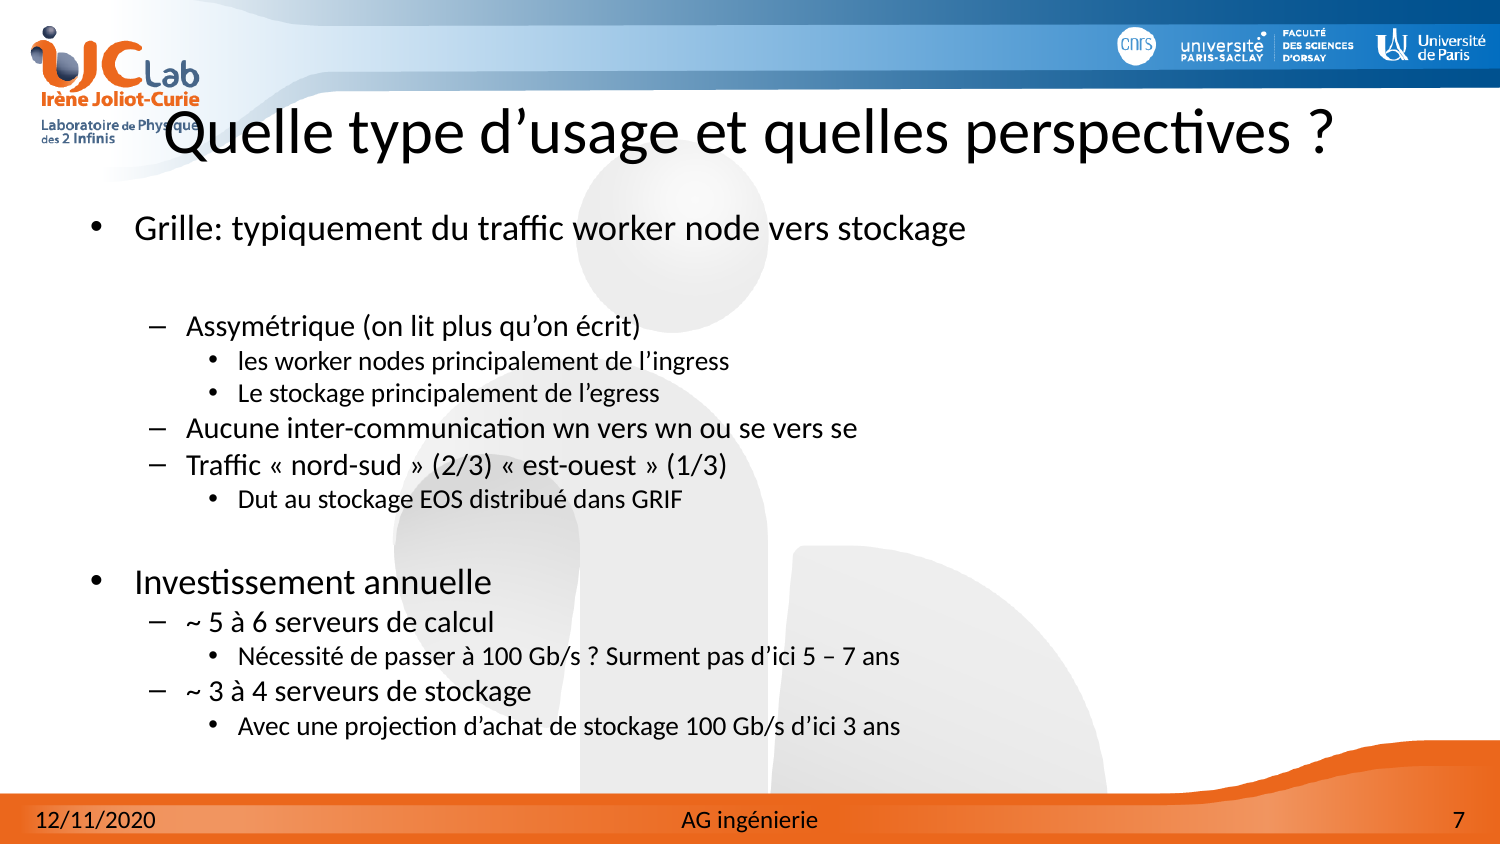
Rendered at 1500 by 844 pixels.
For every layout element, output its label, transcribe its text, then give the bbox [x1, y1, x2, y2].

slide_number 7 [1259, 796, 1481, 841]
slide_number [19, 796, 230, 841]
footer AG ingénierie [437, 796, 1063, 841]
picture [0, 0, 1500, 844]
list Grille: typiquement du traffic worker node vers stockage Assymétrique (on lit plus qu’on écrit) les worker nodes principalement de l’ingress Le stockage principalement de l’egress Aucune inter-communication wn vers wn ou se vers se Traffic « nord-sud » (2/3) « est-ouest » (1/3) Dut au stockage EOS distribué dans GRIF Investissement annuelle ~ 5 à 6 serveurs de calcul Nécessité de passer à 100 Gb/s ? Surment pas d’ici 5 – 7 ans ~ 3 à 4 serveurs de stockage Avec une projection d’achat de stockage 100 Gb/s d’ici 3 ans [75, 196, 1425, 754]
title Quelle type d’usage et quelles perspectives ? [75, 80, 1425, 175]
